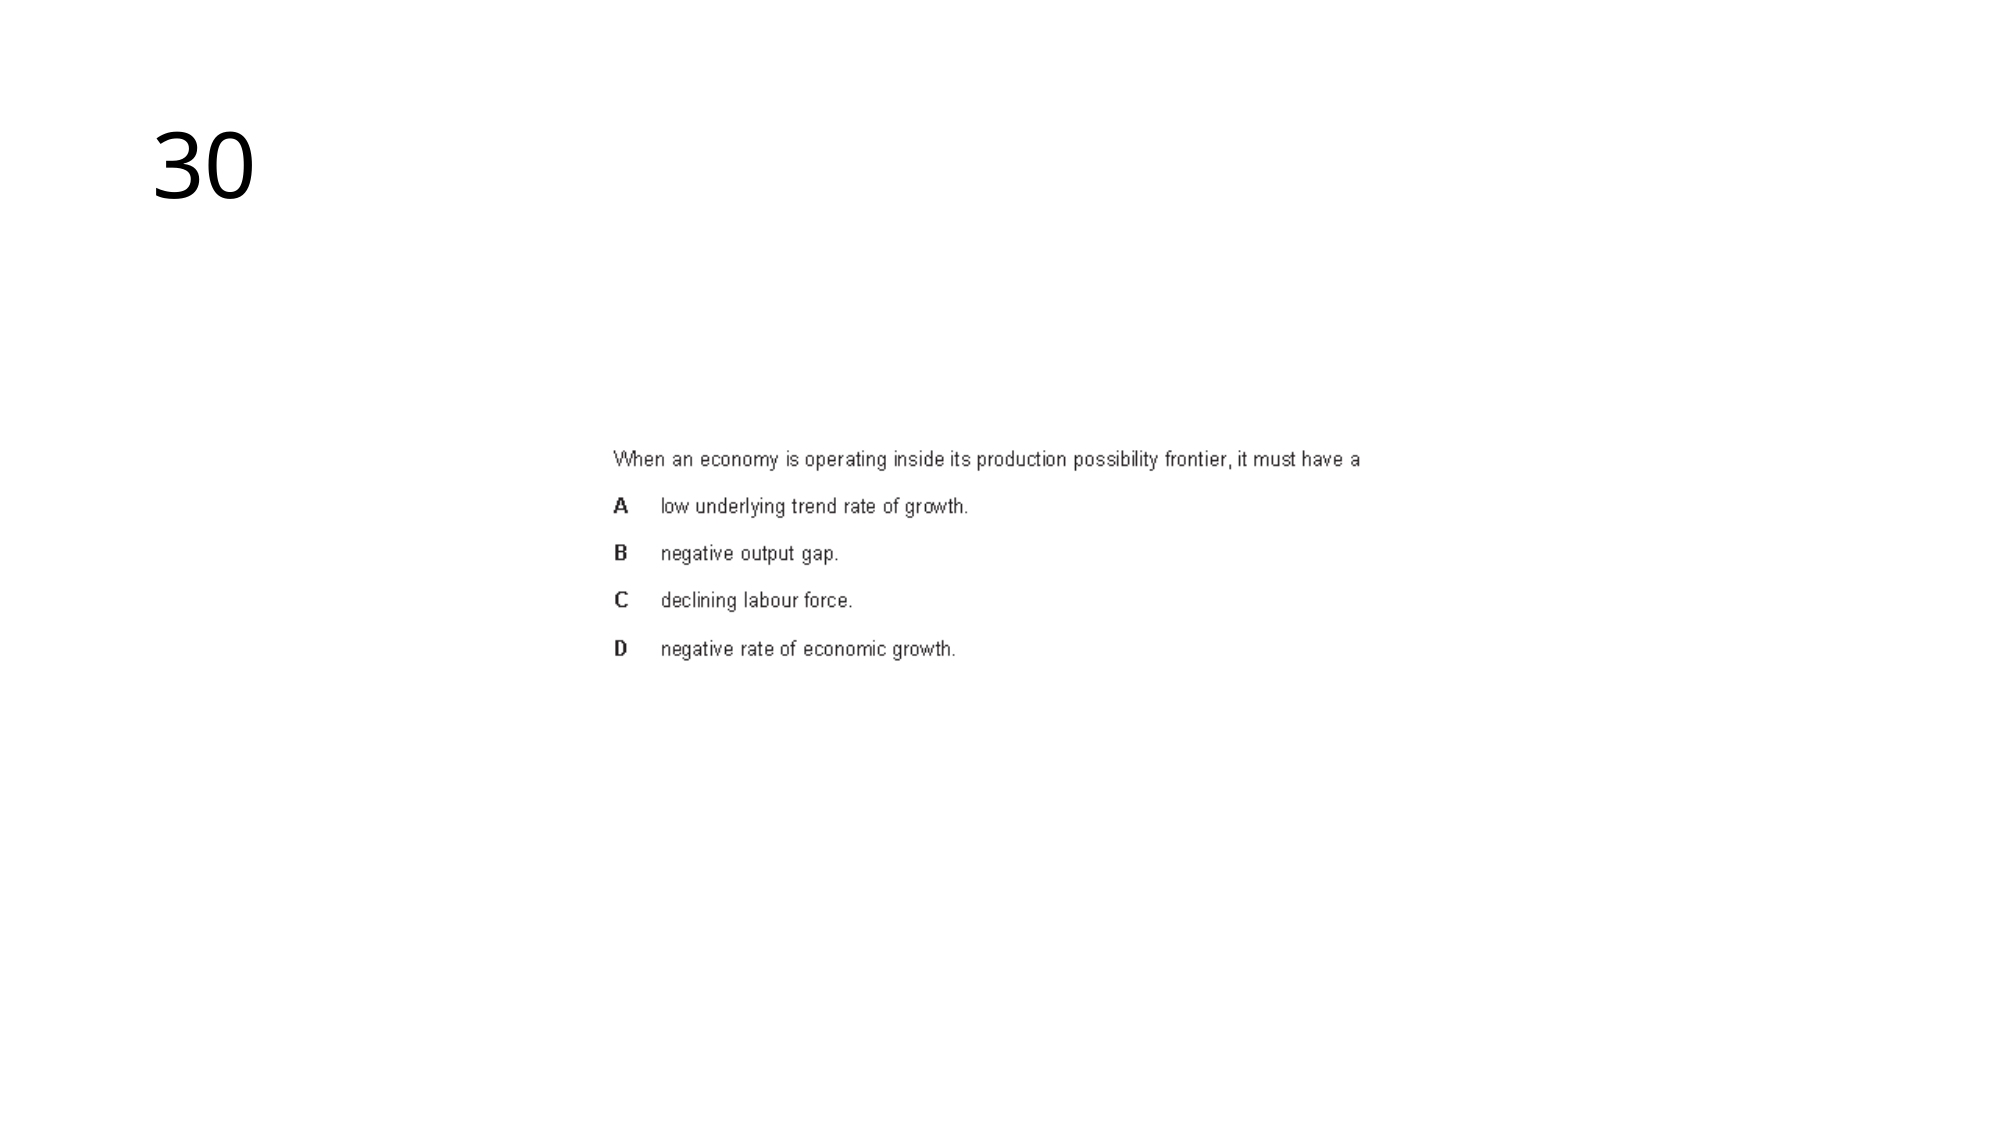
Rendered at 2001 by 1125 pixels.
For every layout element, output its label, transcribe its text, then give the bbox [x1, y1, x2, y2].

picture [599, 435, 1400, 689]
title 30 [137, 59, 1863, 278]
